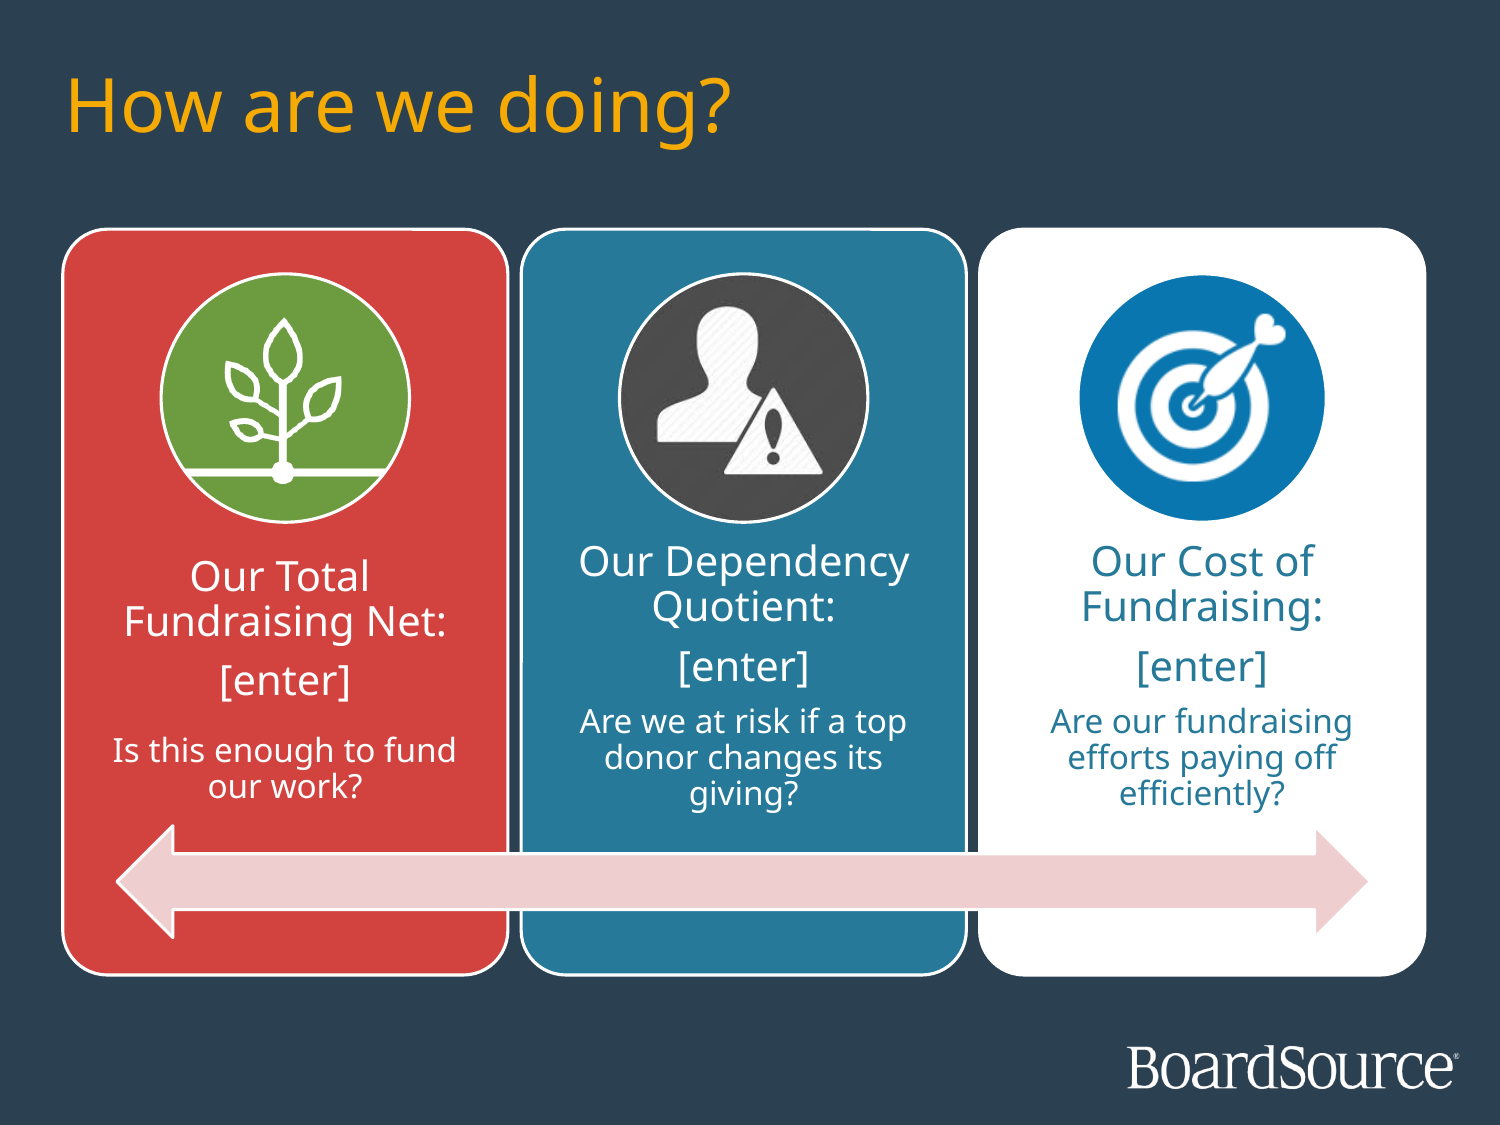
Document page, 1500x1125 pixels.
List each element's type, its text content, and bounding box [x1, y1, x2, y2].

text_box How are we doing? [50, 49, 1450, 245]
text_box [61, 228, 1426, 976]
picture [1124, 1043, 1463, 1091]
